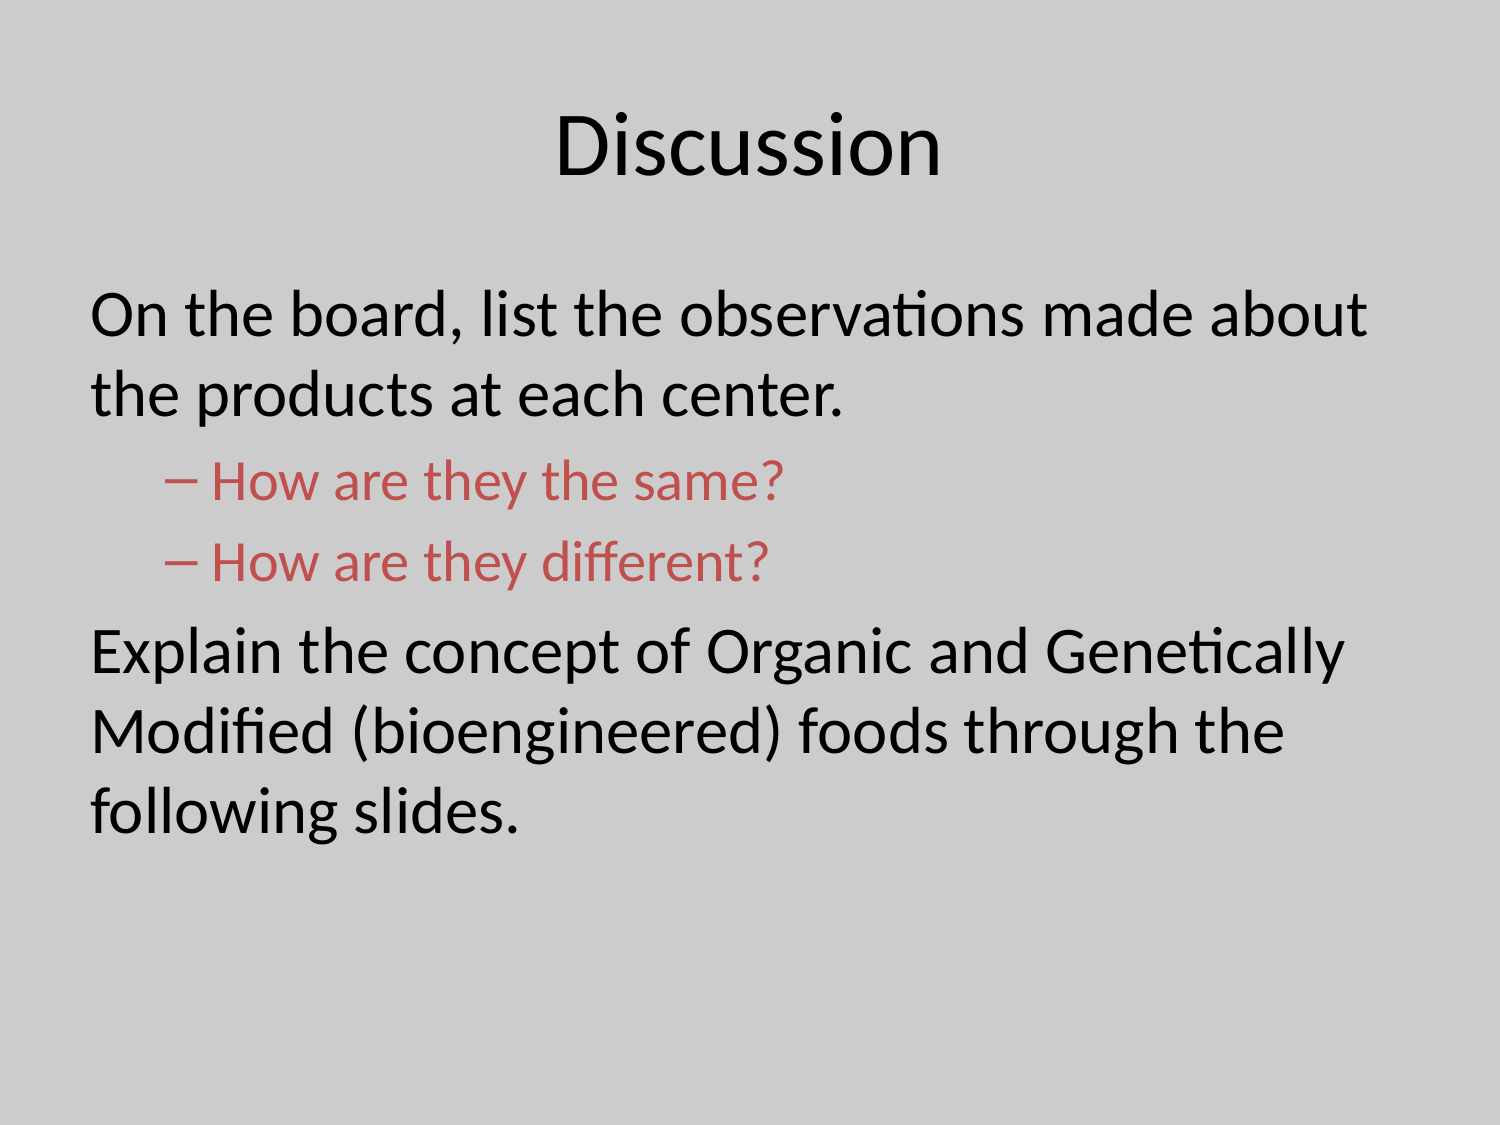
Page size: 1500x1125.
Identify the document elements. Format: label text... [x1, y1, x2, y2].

title Discussion [75, 45, 1425, 233]
list On the board, list the observations made about the products at each center. How are they the same? How are they different? Explain the concept of Organic and Genetically Modified (bioengineered) foods through the following slides. [75, 262, 1425, 1005]
